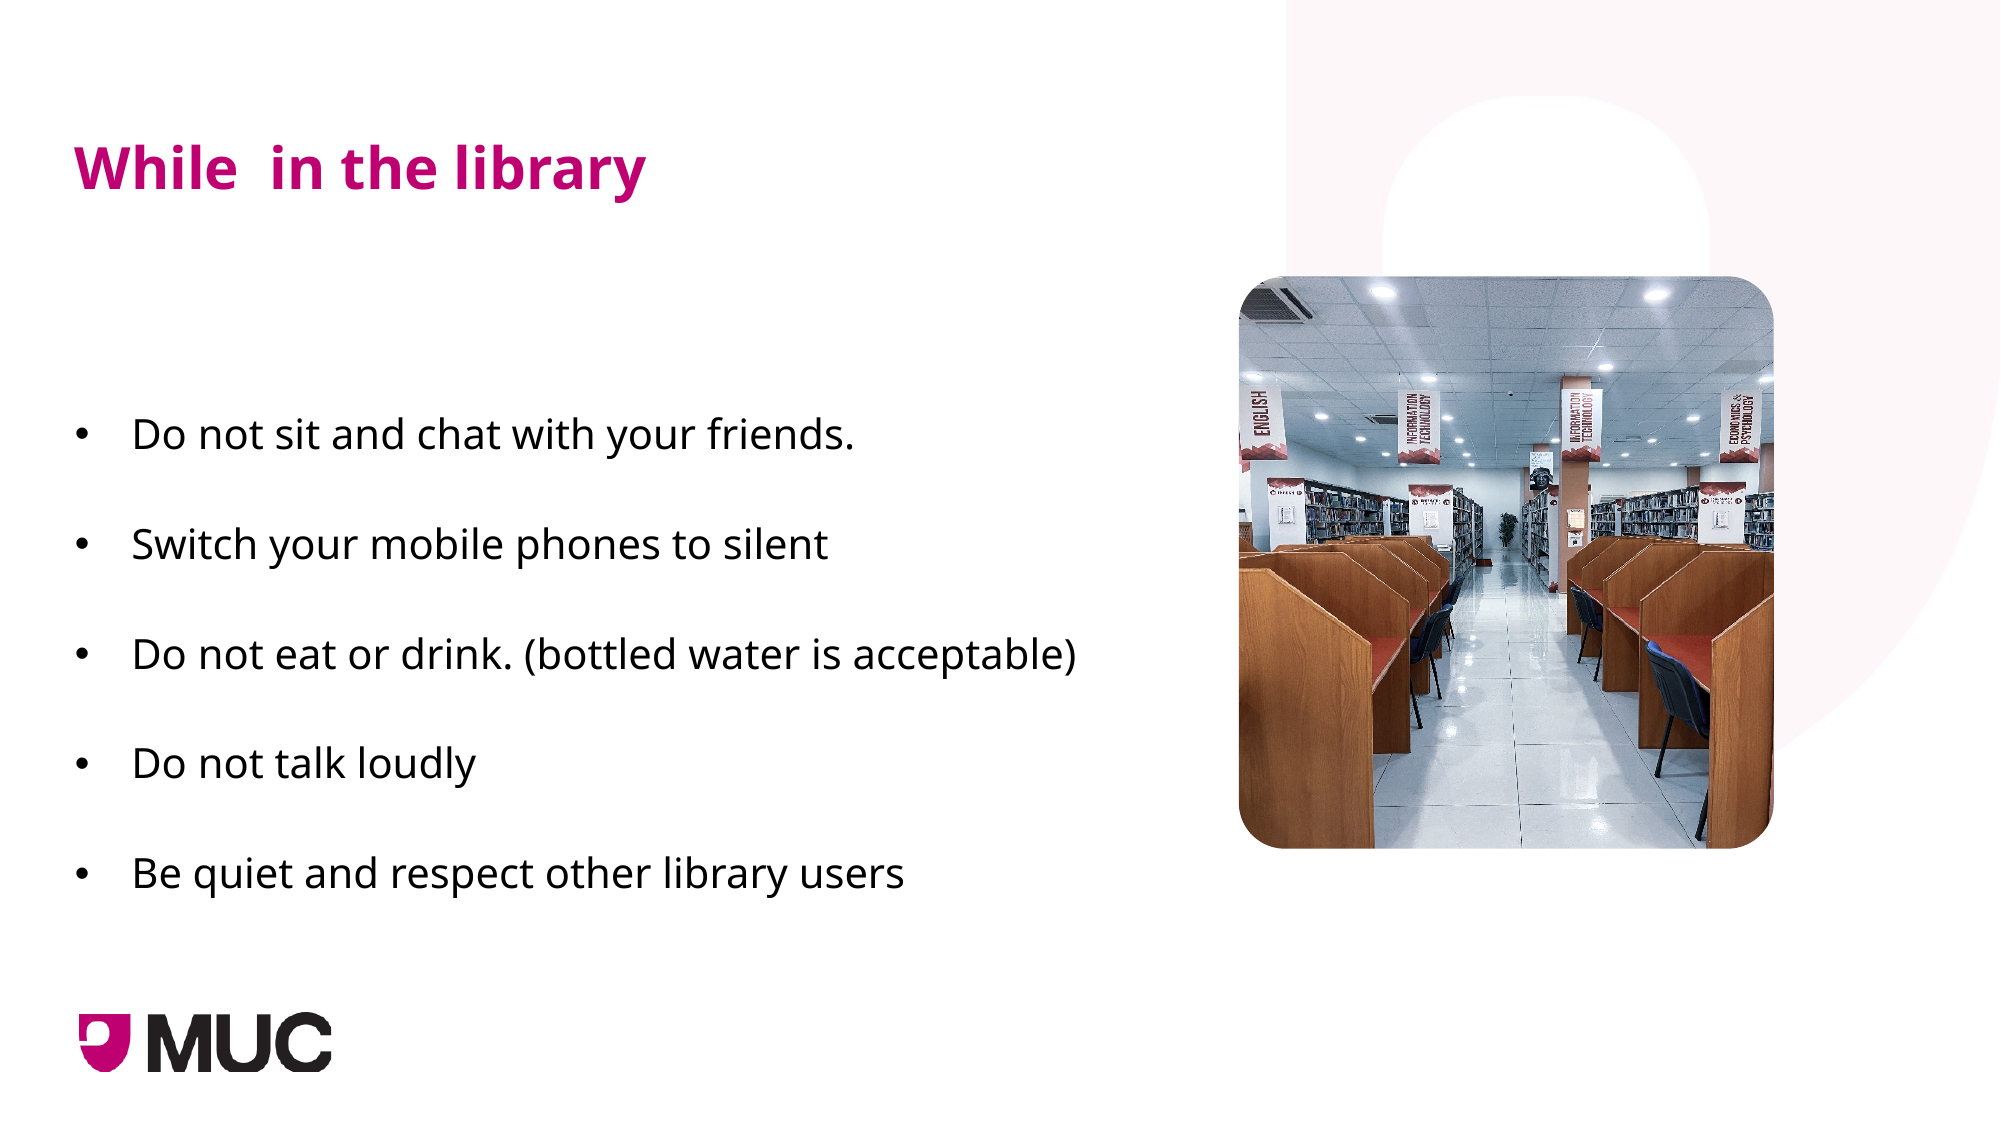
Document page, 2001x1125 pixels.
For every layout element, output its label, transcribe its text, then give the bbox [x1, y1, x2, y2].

picture [1238, 276, 1774, 849]
list While in the library [60, 132, 1070, 223]
list Do not sit and chat with your friends. Switch your mobile phones to silent Do not eat or drink. (bottled water is acceptable) Do not talk loudly Be quiet and respect other library users [60, 405, 1847, 963]
